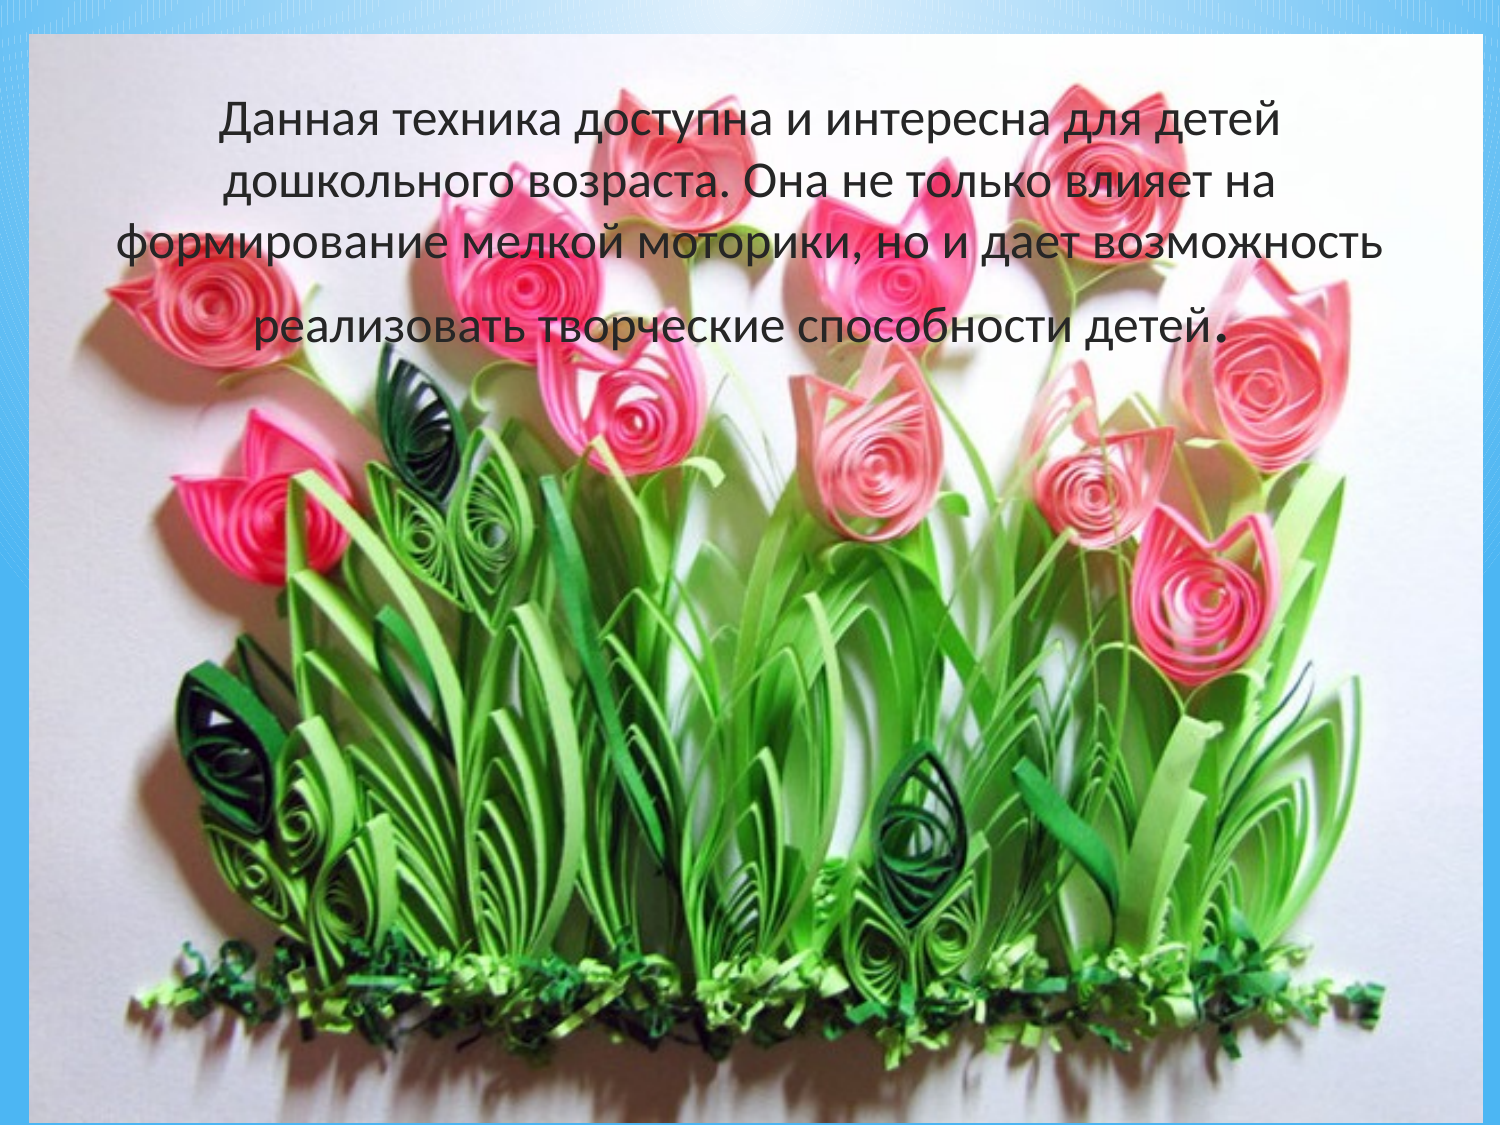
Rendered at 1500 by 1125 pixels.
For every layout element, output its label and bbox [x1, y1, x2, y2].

list [29, 34, 1483, 1124]
